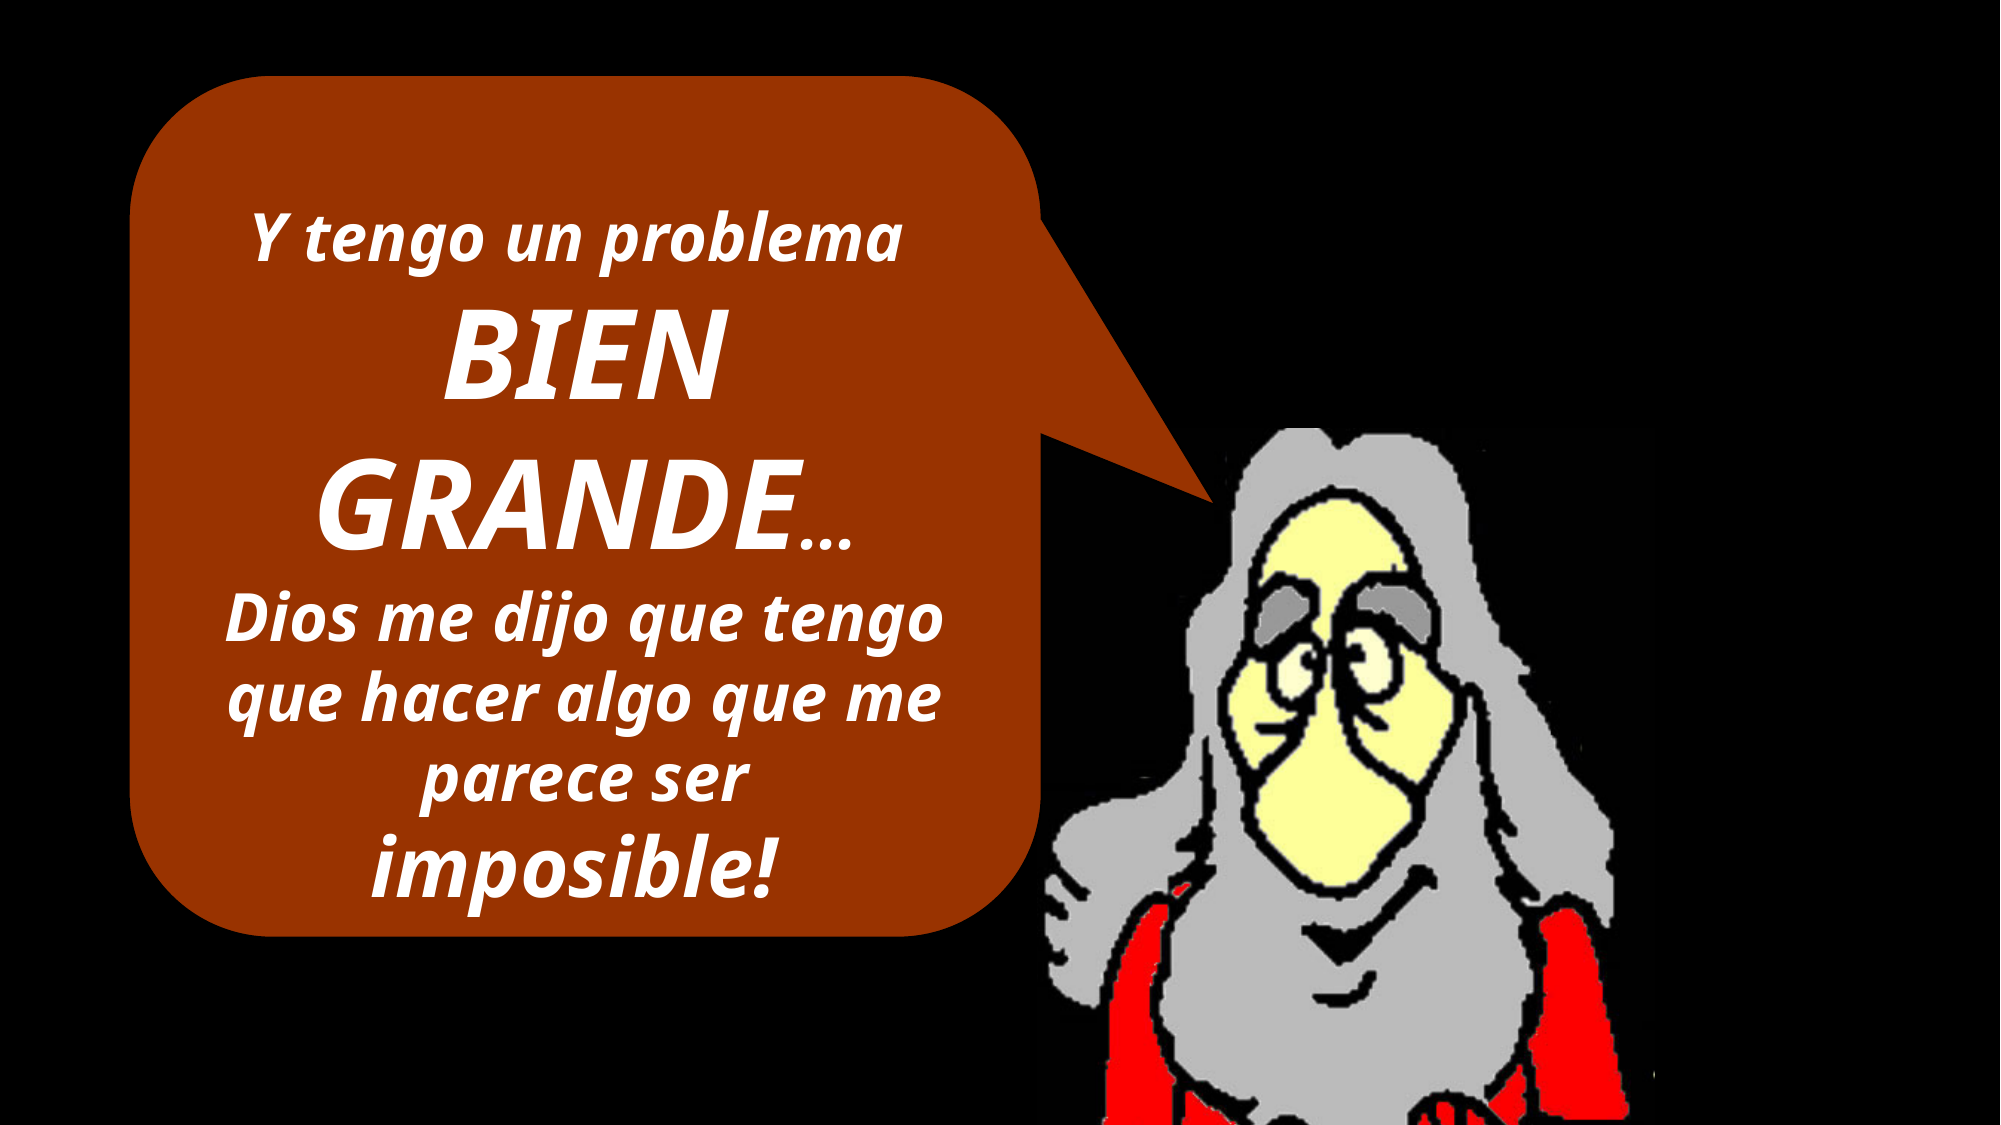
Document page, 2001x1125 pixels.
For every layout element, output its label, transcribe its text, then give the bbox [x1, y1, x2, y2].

picture [1037, 428, 1655, 1125]
text_box Y tengo un problema BIEN GRANDE... Dios me dijo que tengo que hacer algo que me parece ser imposible! [128, 75, 1169, 938]
